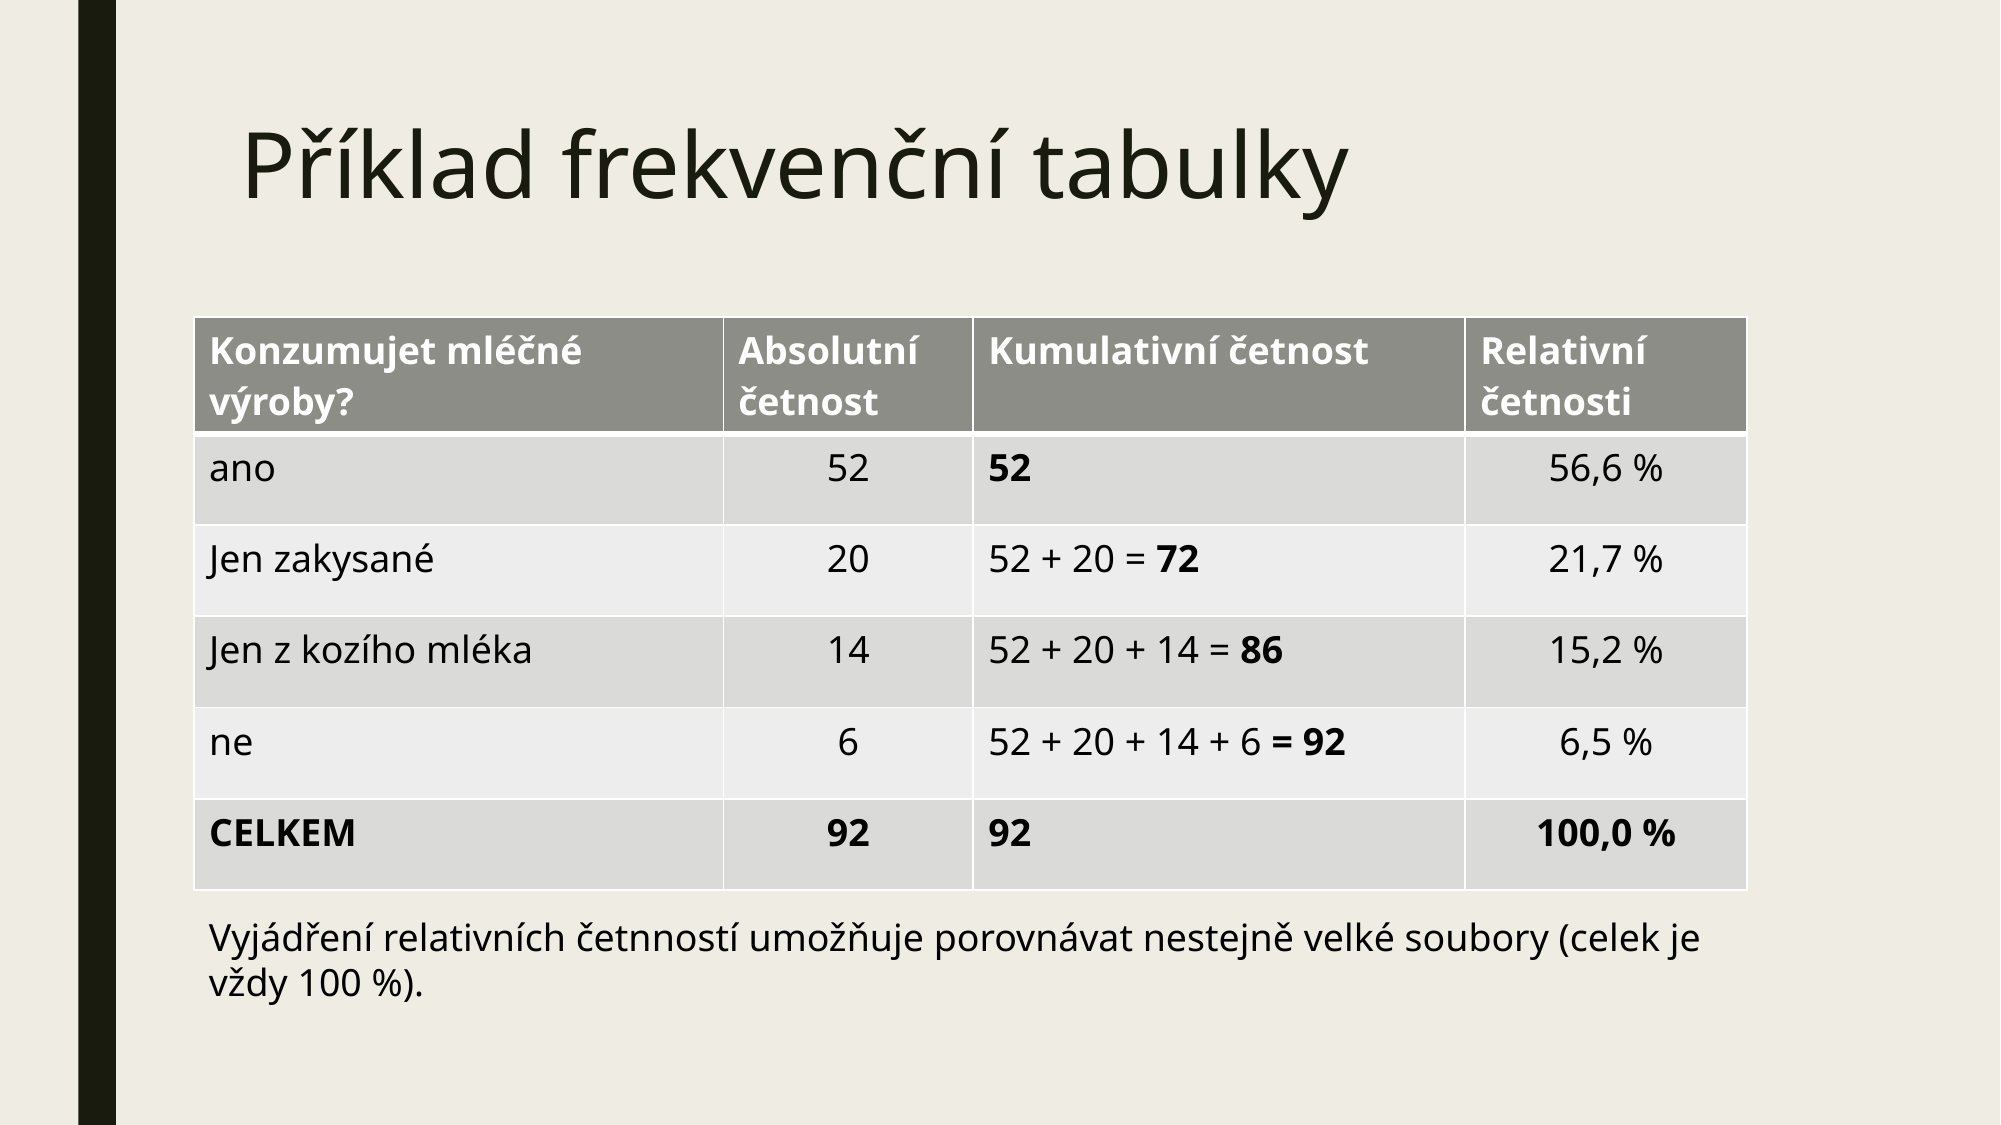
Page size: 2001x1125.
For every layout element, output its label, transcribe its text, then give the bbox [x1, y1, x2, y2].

table_header Konzumujet mléčné výroby? [195, 318, 723, 431]
table_cell 92 [974, 800, 1464, 889]
table_cell CELKEM [195, 800, 723, 889]
table_cell Jen z kozího mléka [195, 617, 723, 707]
table_cell 52 + 20 + 14 = 86 [974, 617, 1464, 707]
table_cell 92 [724, 800, 972, 889]
table_cell 56,6 % [1466, 437, 1746, 524]
table_cell 21,7 % [1466, 526, 1746, 615]
table_header Absolutní četnost [724, 318, 972, 431]
table_cell 6 [724, 708, 972, 798]
table_cell 52 + 20 = 72 [974, 526, 1464, 615]
table_cell 52 [974, 437, 1464, 524]
table_cell 52 + 20 + 14 + 6 = 92 [974, 708, 1464, 798]
table_cell 20 [724, 526, 972, 615]
table_header Relativní četnosti [1466, 318, 1746, 431]
table_cell 14 [724, 617, 972, 707]
table_cell 6,5 % [1466, 708, 1746, 798]
title Příklad frekvenční tabulky [225, 112, 1800, 357]
table_cell ano [195, 437, 723, 524]
table_cell ne [195, 708, 723, 798]
table_cell 52 [724, 437, 972, 524]
table_cell Jen zakysané [195, 526, 723, 615]
table_cell 15,2 % [1466, 617, 1746, 707]
table_header Kumulativní četnost [974, 318, 1464, 431]
text_box Vyjádření relativních četnností umožňuje porovnávat nestejně velké soubory (celek je vždy 100 %). [194, 906, 1800, 1012]
table_cell 100,0 % [1466, 800, 1746, 889]
